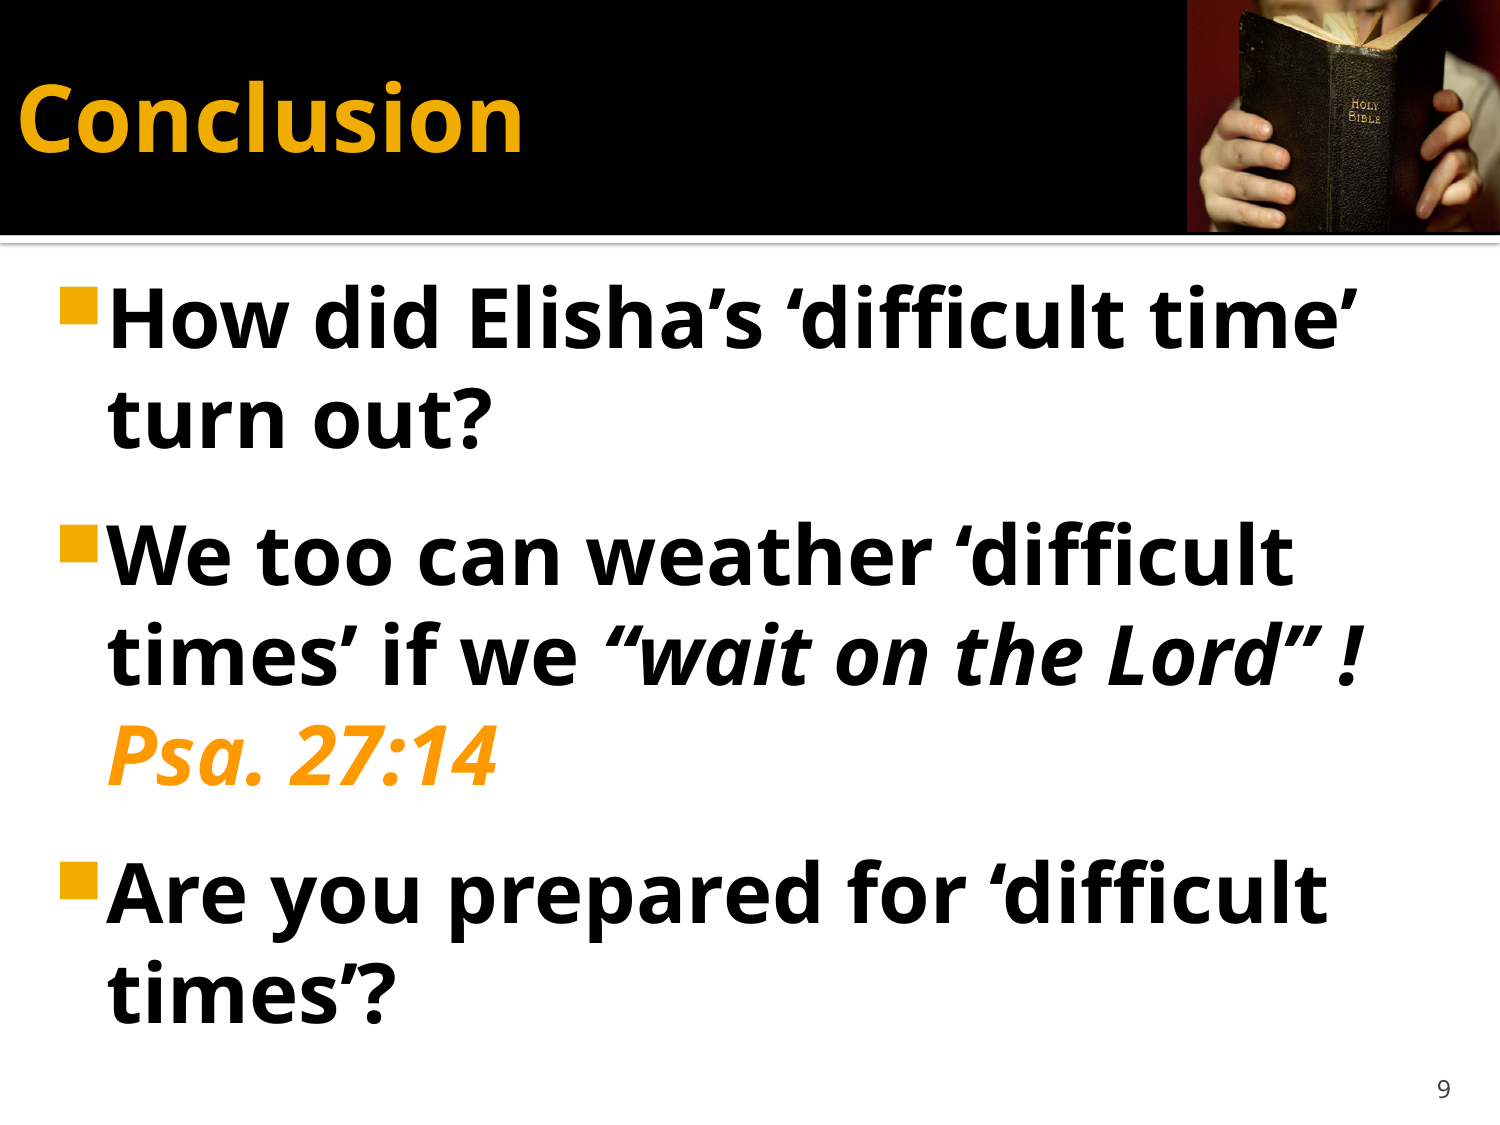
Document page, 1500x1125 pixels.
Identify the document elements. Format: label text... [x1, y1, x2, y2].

list How did Elisha’s ‘difficult time’ turn out? We too can weather ‘difficult times’ if we “wait on the Lord” ! Psa. 27:14 Are you prepared for ‘difficult times’? [24, 249, 1488, 1088]
picture [1187, 0, 1500, 232]
title Conclusion [0, 0, 1175, 231]
slide_number 9 [1345, 1062, 1467, 1108]
